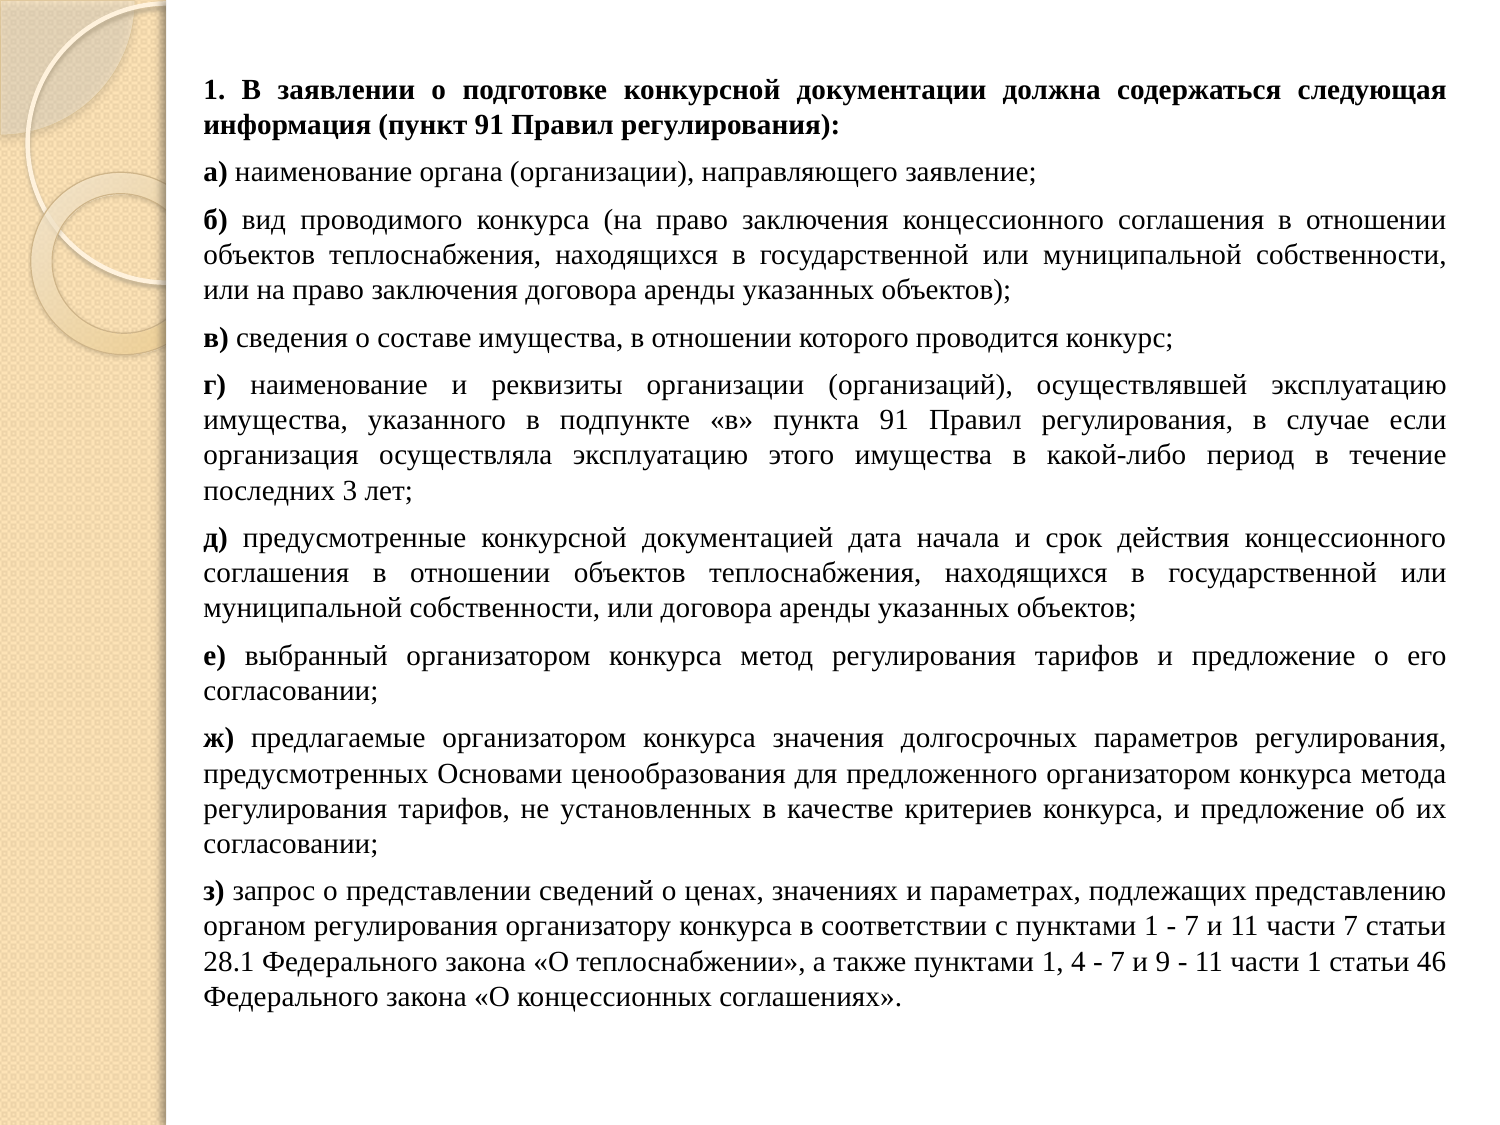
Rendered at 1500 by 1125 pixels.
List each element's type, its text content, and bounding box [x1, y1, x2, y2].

list 1. В заявлении о подготовке конкурсной документации должна содержаться следующая информация (пункт 91 Правил регулирования): а) наименование органа (организации), направляющего заявление; б) вид проводимого конкурса (на право заключения концессионного соглашения в отношении объектов теплоснабжения, находящихся в государственной или муниципальной собственности, или на право заключения договора аренды указанных объектов); в) сведения о составе имущества, в отношении которого проводится конкурс; г) наименование и реквизиты организации (организаций), осуществлявшей эксплуатацию имущества, указанного в подпункте «в» пункта 91 Правил регулирования, в случае если организация осуществляла эксплуатацию этого имущества в какой-либо период в течение последних 3 лет; д) предусмотренные конкурсной документацией дата начала и срок действия концессионного соглашения в отношении объектов теплоснабжения, находящихся в государственной или муниципальной собственности, или договора аренды указанных объектов; е) выбранный организатором конкурса метод регулирования тарифов и предложение о его согласовании; ж) предлагаемые организатором конкурса значения долгосрочных параметров регулирования, предусмотренных Основами ценообразования для предложенного организатором конкурса метода регулирования тарифов, не установленных в качестве критериев конкурса, и предложение об их согласовании; з) запрос о представлении сведений о ценах, значениях и параметрах, подлежащих представлению органом регулирования организатору конкурса в соответствии с пунктами 1 - 7 и 11 части 7 статьи 28.1 Федерального закона «О теплоснабжении», а также пунктами 1, 4 - 7 и 9 - 11 части 1 статьи 46 Федерального закона «О концессионных соглашениях». [174, 62, 1463, 1088]
